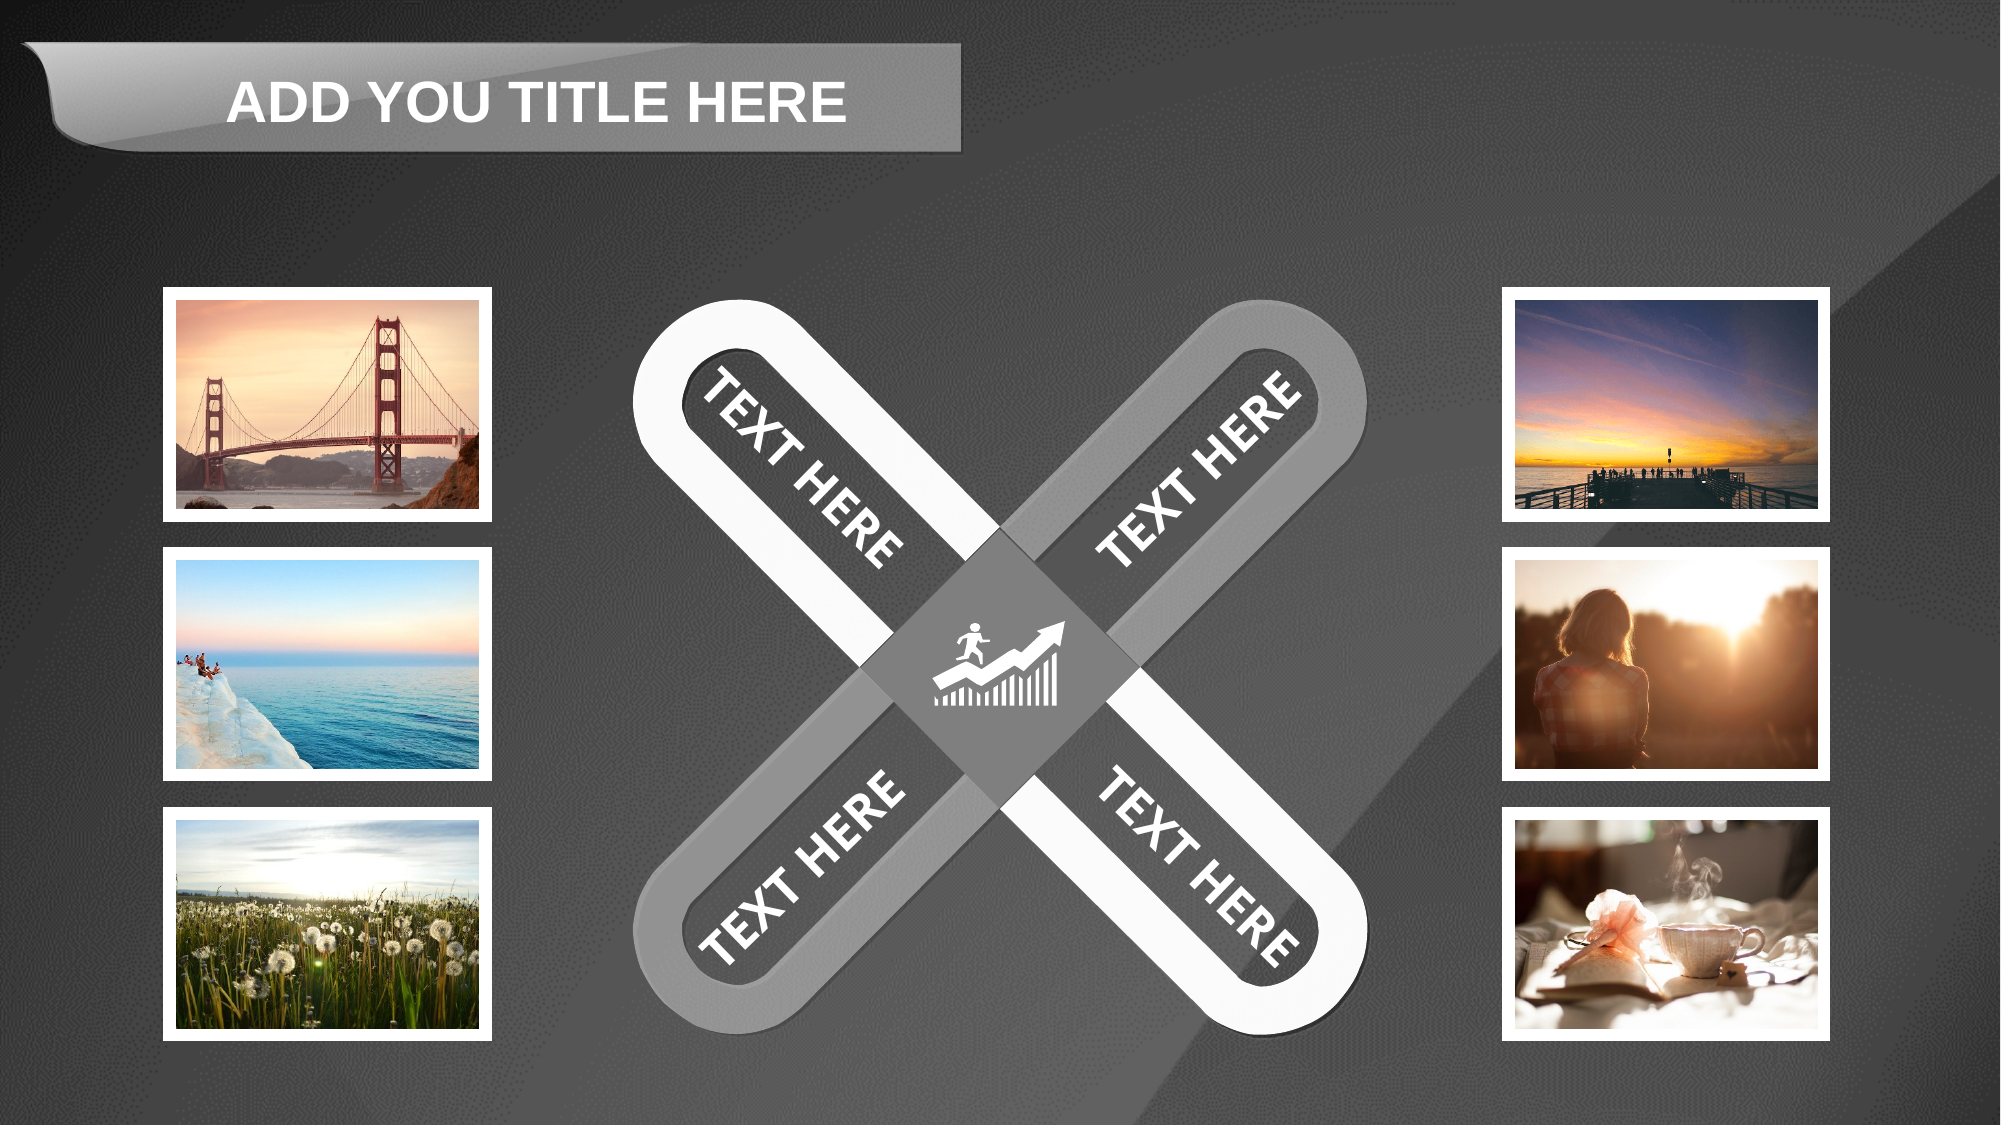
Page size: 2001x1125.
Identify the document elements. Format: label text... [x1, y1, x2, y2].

text_box TEXT HERE [673, 339, 933, 595]
text_box [999, 299, 1367, 667]
text_box [1035, 667, 1040, 706]
text_box TEXT HERE [1068, 342, 1328, 598]
text_box [1508, 293, 1824, 516]
text_box [1019, 676, 1023, 706]
text_box [632, 667, 999, 1035]
text_box [1043, 659, 1049, 706]
text_box [1508, 553, 1824, 776]
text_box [19, 43, 962, 152]
text_box [999, 667, 1368, 1035]
text_box [959, 686, 964, 706]
text_box [1009, 674, 1015, 706]
text_box [951, 690, 956, 706]
text_box [985, 690, 989, 706]
text_box [860, 528, 1139, 808]
text_box [1027, 675, 1031, 706]
text_box [976, 691, 981, 706]
text_box [169, 293, 486, 516]
text_box [169, 553, 486, 776]
text_box [1001, 679, 1007, 706]
picture [0, 0, 2001, 1125]
text_box [932, 621, 1065, 690]
text_box TEXT HERE [1069, 738, 1329, 994]
text_box [968, 686, 973, 706]
text_box [942, 694, 948, 706]
text_box [1508, 813, 1824, 1036]
text_box [169, 813, 486, 1036]
text_box [633, 299, 1000, 667]
text_box [934, 695, 939, 706]
text_box [993, 685, 998, 706]
text_box TEXT HERE [671, 741, 931, 997]
text_box [1051, 652, 1057, 706]
